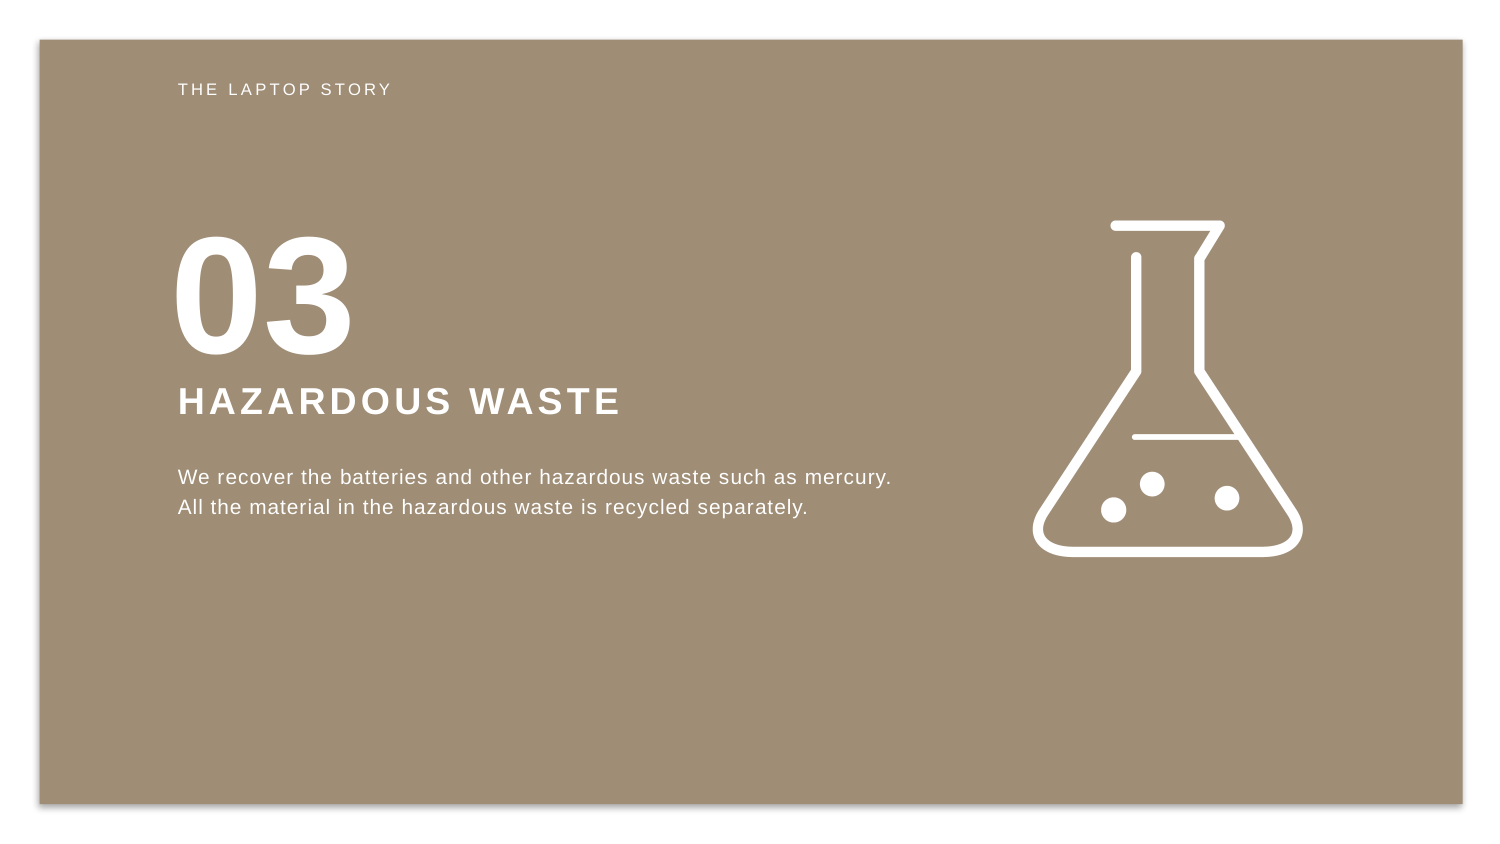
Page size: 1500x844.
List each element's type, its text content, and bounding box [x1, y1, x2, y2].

text_box The laptop story [177, 60, 1099, 99]
text_box [39, 39, 1463, 805]
list HAZARDOUS WASTE [530, 298, 866, 422]
picture [872, 93, 1464, 685]
text_box 03 [170, 148, 530, 426]
list We recover the batteries and other hazardous waste such as mercury. All the material in the hazardous waste is recycled separately. [177, 458, 866, 663]
